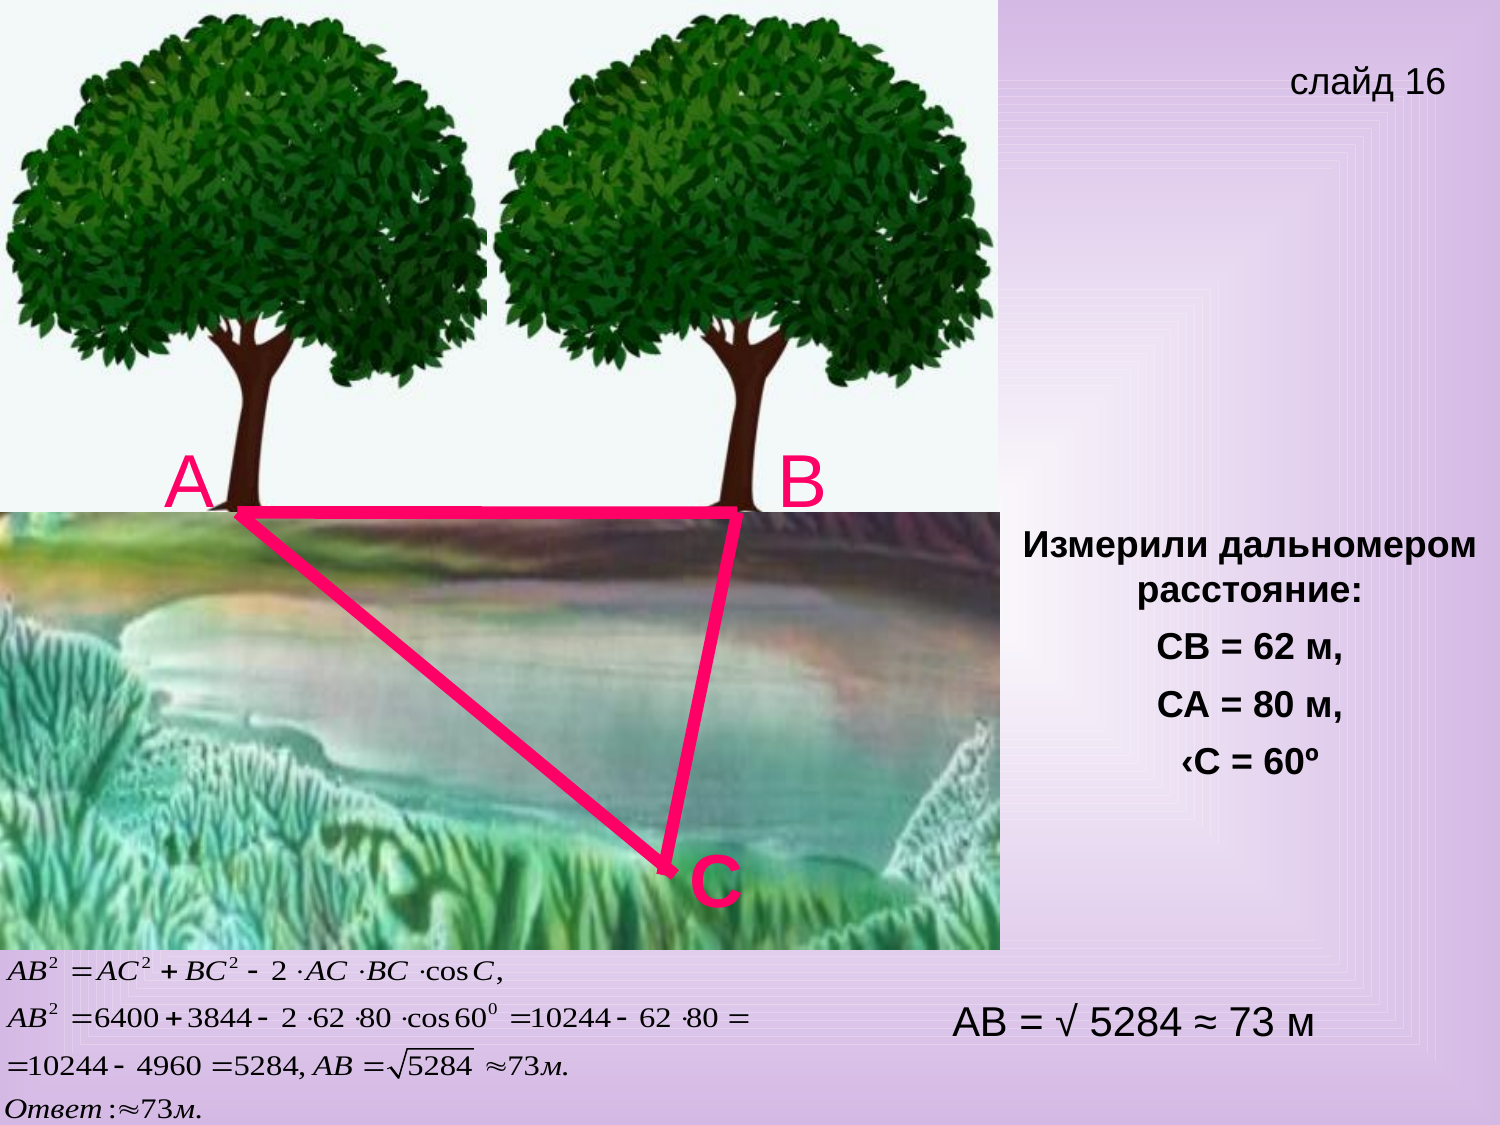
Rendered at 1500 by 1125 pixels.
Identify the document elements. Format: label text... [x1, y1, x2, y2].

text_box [0, 949, 751, 1125]
text_box АВ = √ 5284 ≈ 73 м [937, 987, 1388, 1053]
text_box слайд 16 [1275, 49, 1462, 110]
picture [0, 0, 1001, 951]
text_box Измерили дальномером расстояние: СВ = 62 м, СА = 80 м, ‹С = 60º [1002, 512, 1500, 790]
